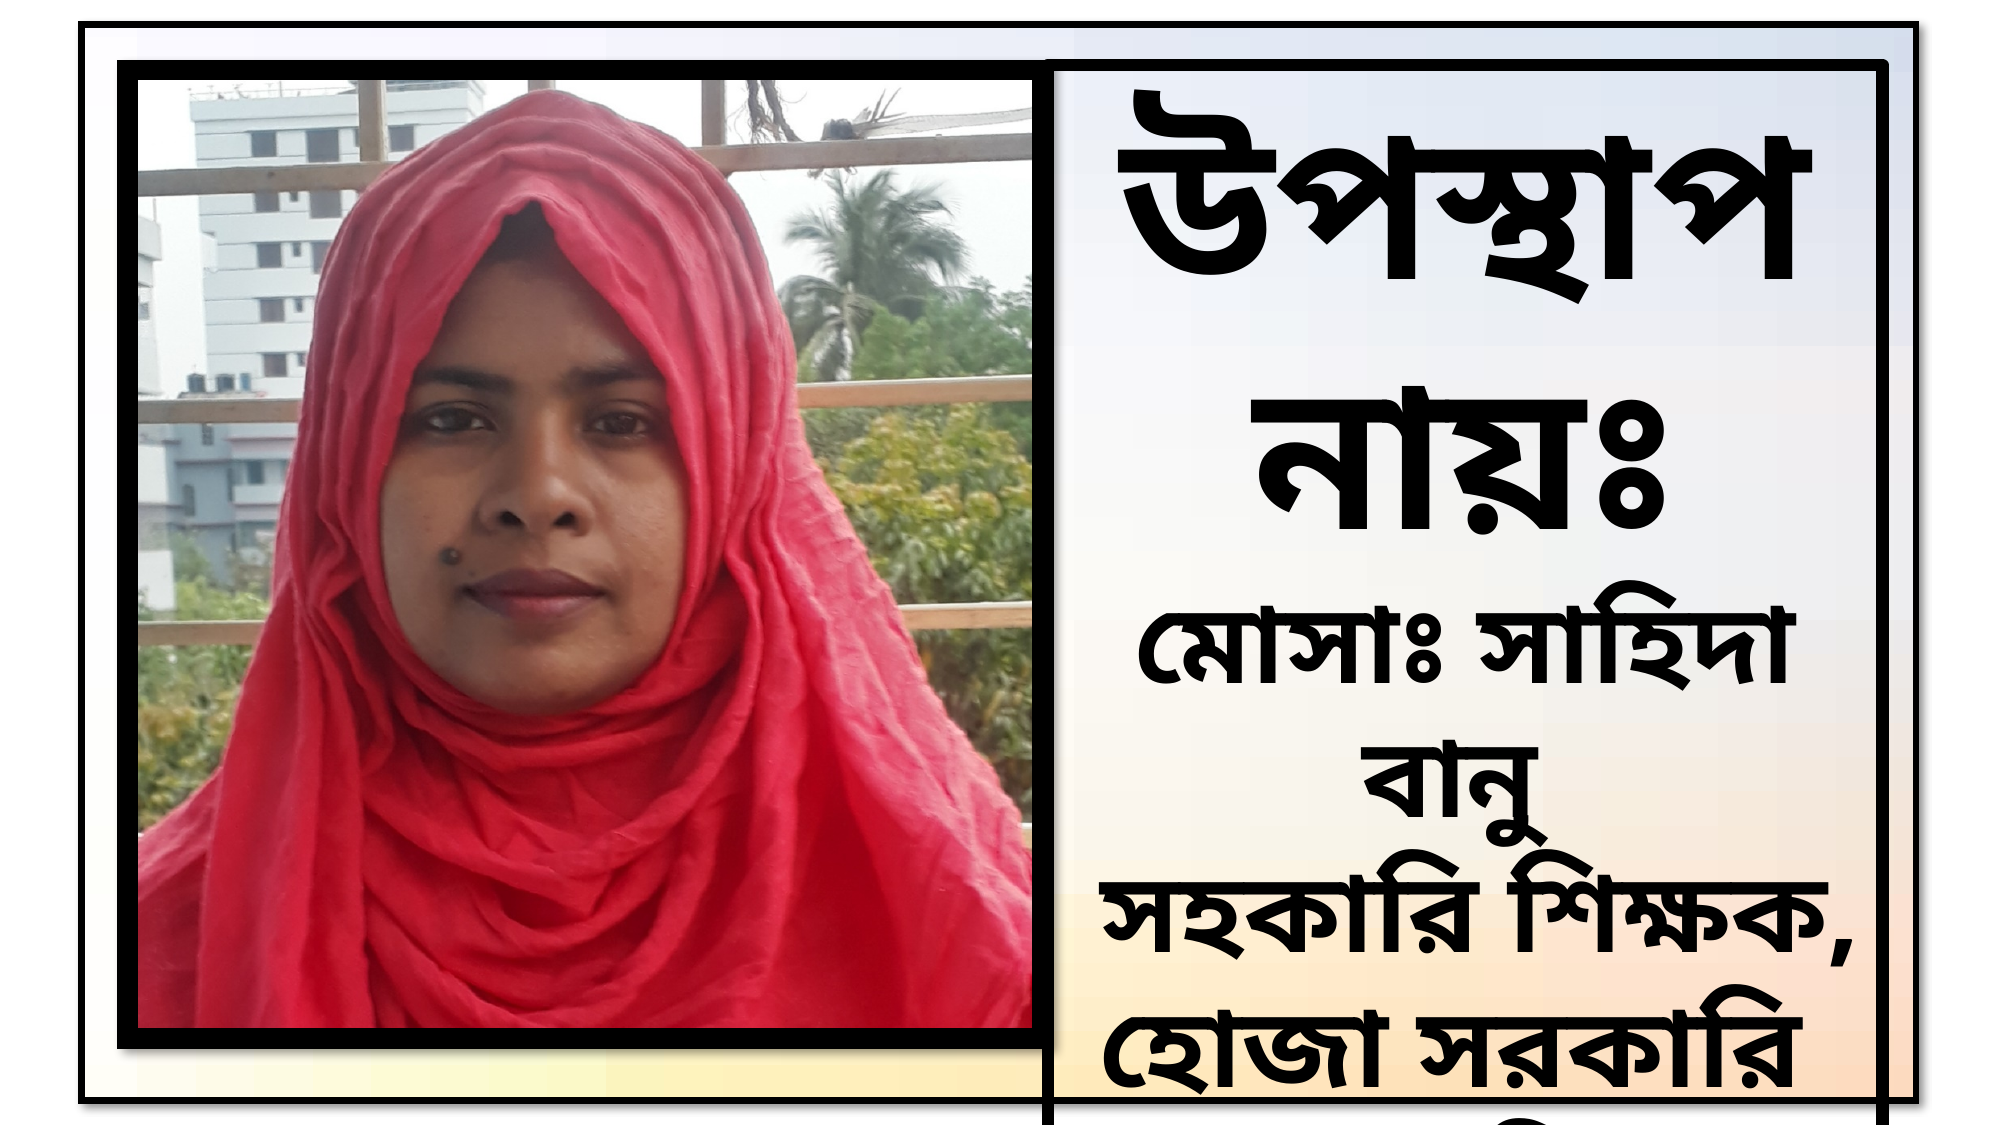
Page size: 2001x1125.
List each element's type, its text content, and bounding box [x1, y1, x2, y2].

picture [84, 27, 1914, 1098]
text_box উপস্থাপনায়ঃ মোসাঃ সাহিদা বানু সহকারি শিক্ষক, হোজা সরকারি প্রাথমিক বিদ্যালয়। দুর্গাপুর রাজশাহী। [1048, 1098, 1883, 1125]
